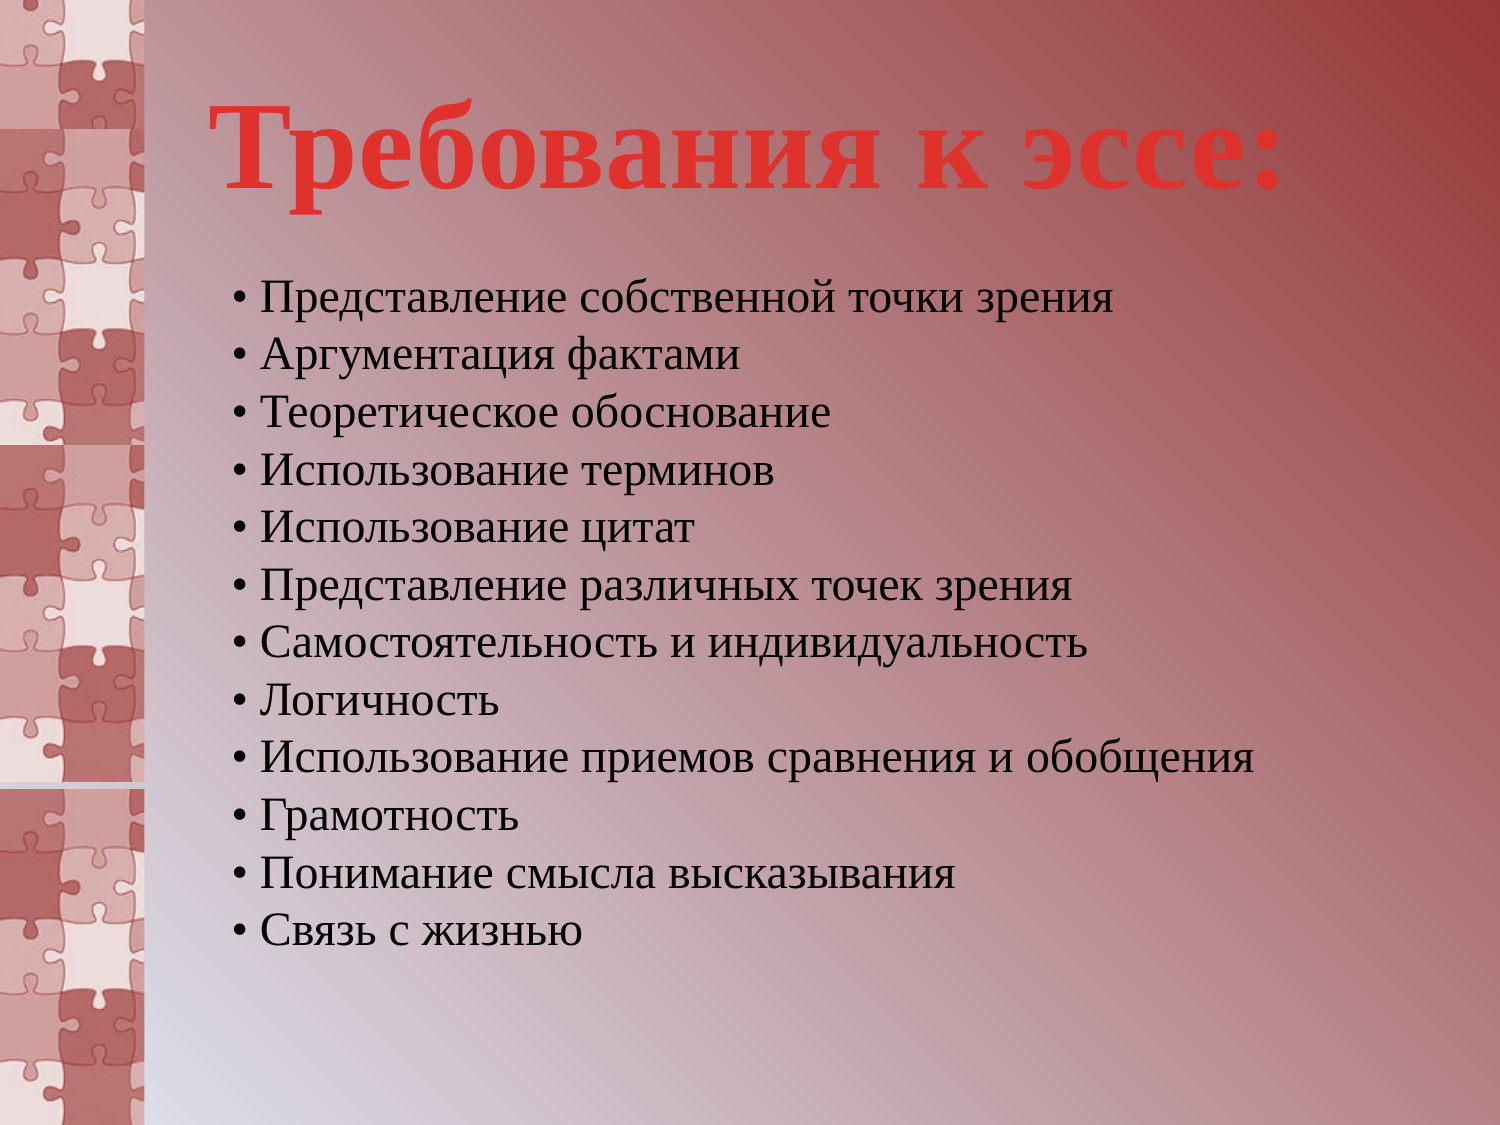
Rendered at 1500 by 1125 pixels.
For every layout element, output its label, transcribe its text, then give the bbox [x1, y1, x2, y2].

title Требования к эссе: [149, 45, 1425, 233]
picture [0, 788, 145, 1125]
picture [0, 0, 145, 782]
list • Представление собственной точки зрения • Аргументация фактами • Теоретическое обоснование • Использование терминов • Использование цитат • Представление различных точек зрения • Самостоятельность и индивидуальность • Логичность • Использование приемов сравнения и обобщения • Грамотность • Понимание смысла высказывания • Связь с жизнью [164, 199, 1348, 970]
